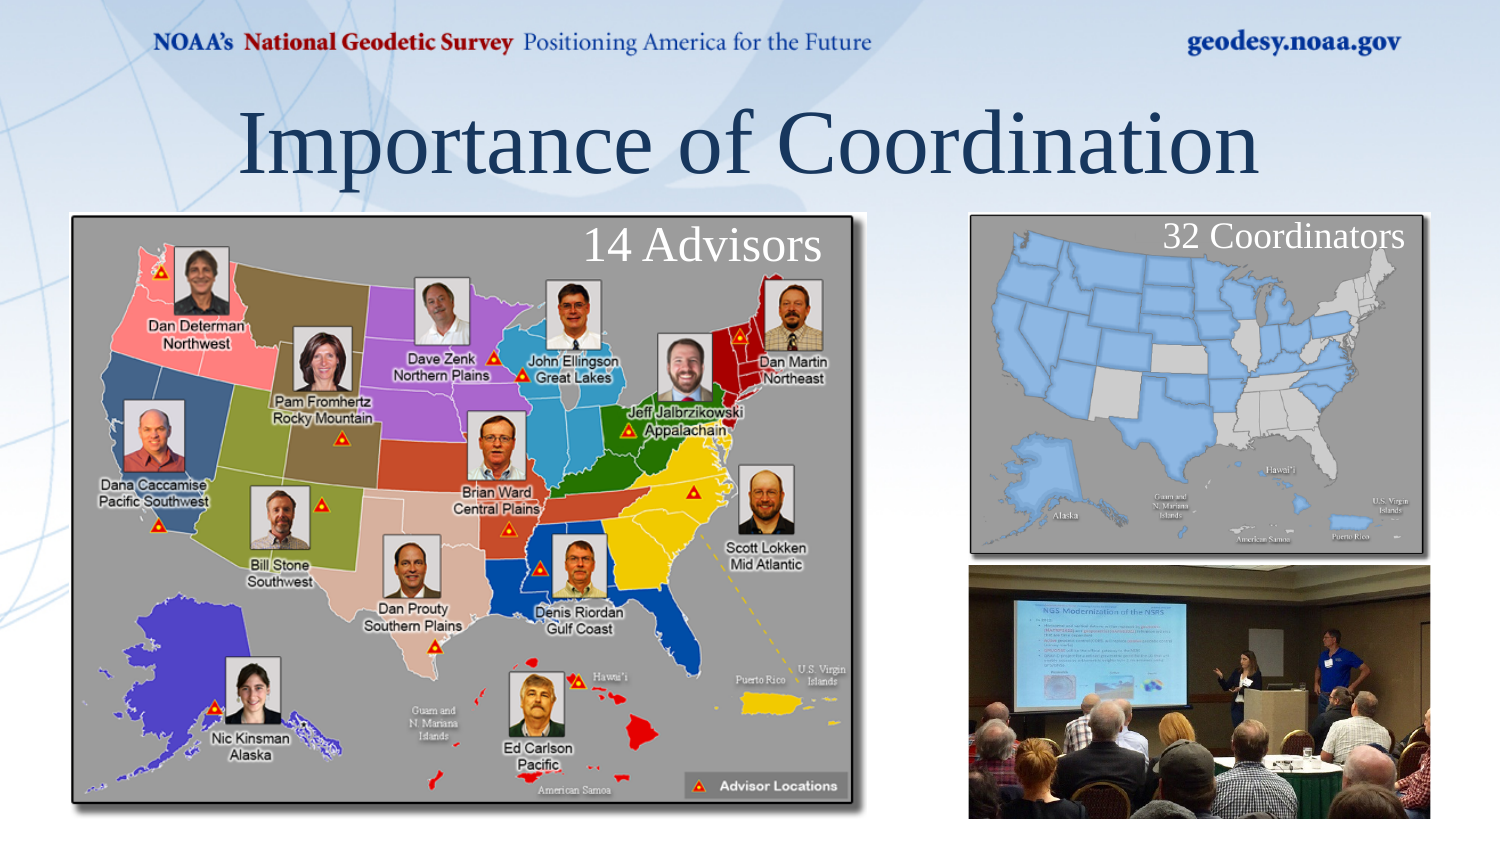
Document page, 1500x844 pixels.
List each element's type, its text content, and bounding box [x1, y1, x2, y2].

text_box Importance of Coordination [229, 74, 1271, 199]
text_box 32 Coordinators [1155, 203, 1414, 209]
text_box 14 Advisors [574, 203, 831, 209]
picture [0, 0, 1500, 844]
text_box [968, 211, 1431, 563]
